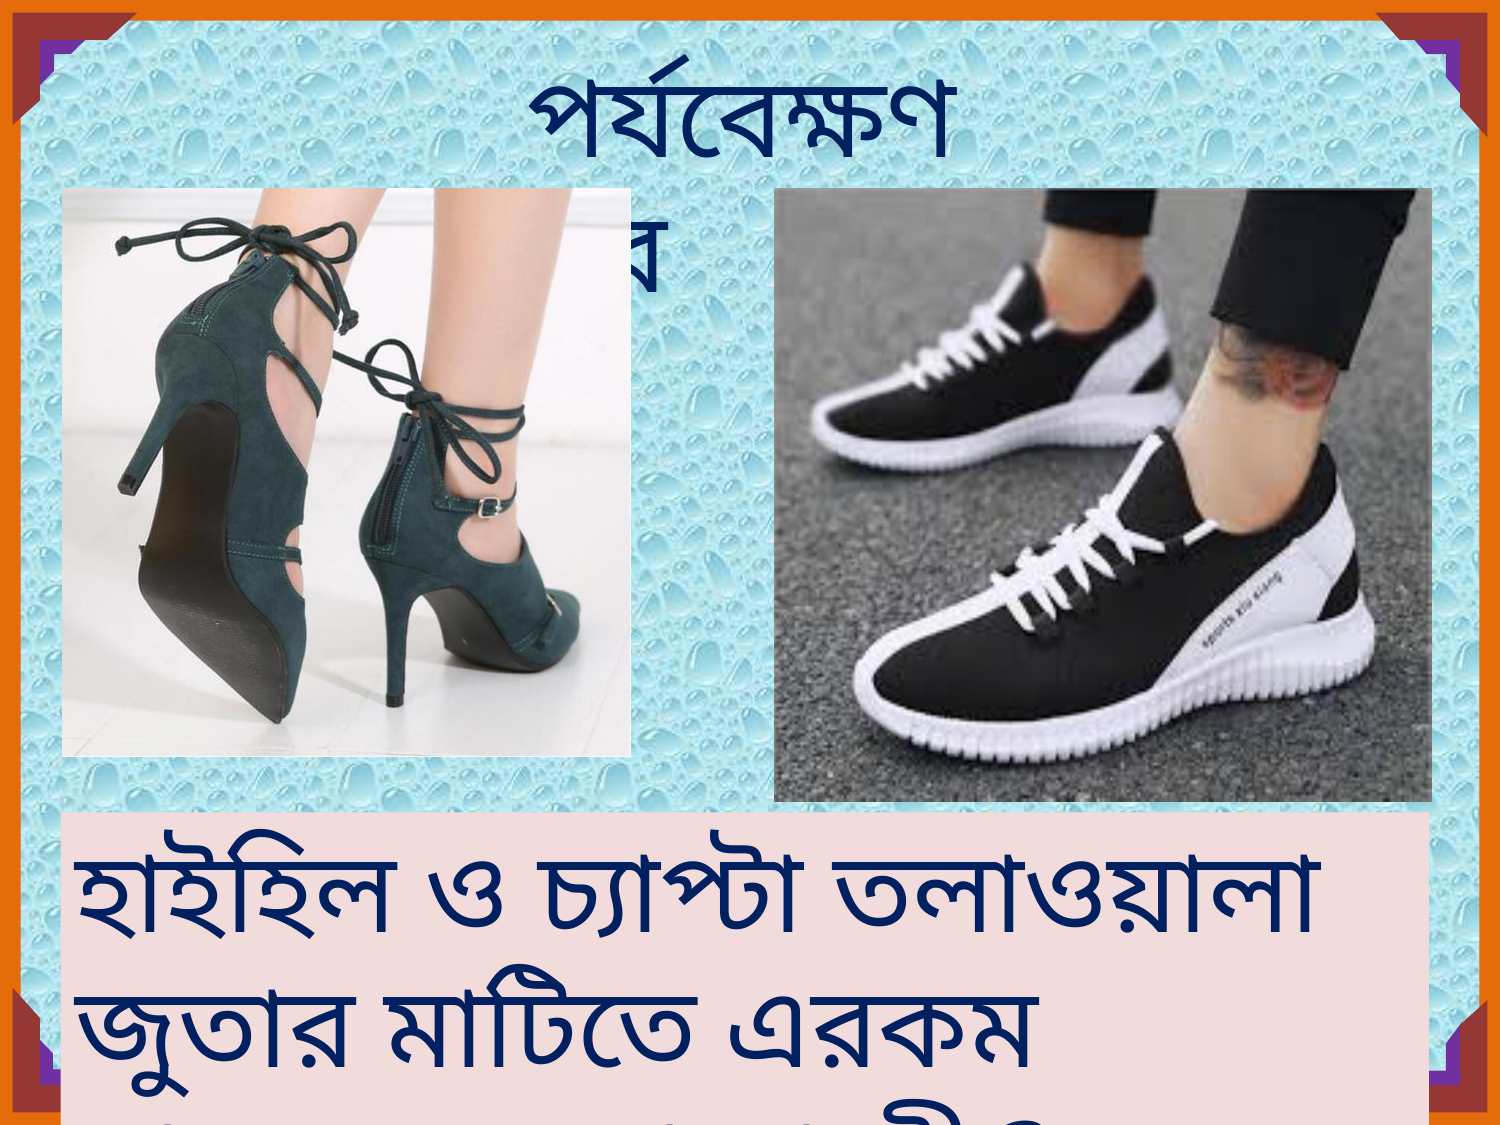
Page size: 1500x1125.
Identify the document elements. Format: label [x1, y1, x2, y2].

picture [774, 188, 1432, 803]
picture [62, 188, 631, 757]
text_box [0, 0, 1500, 1125]
